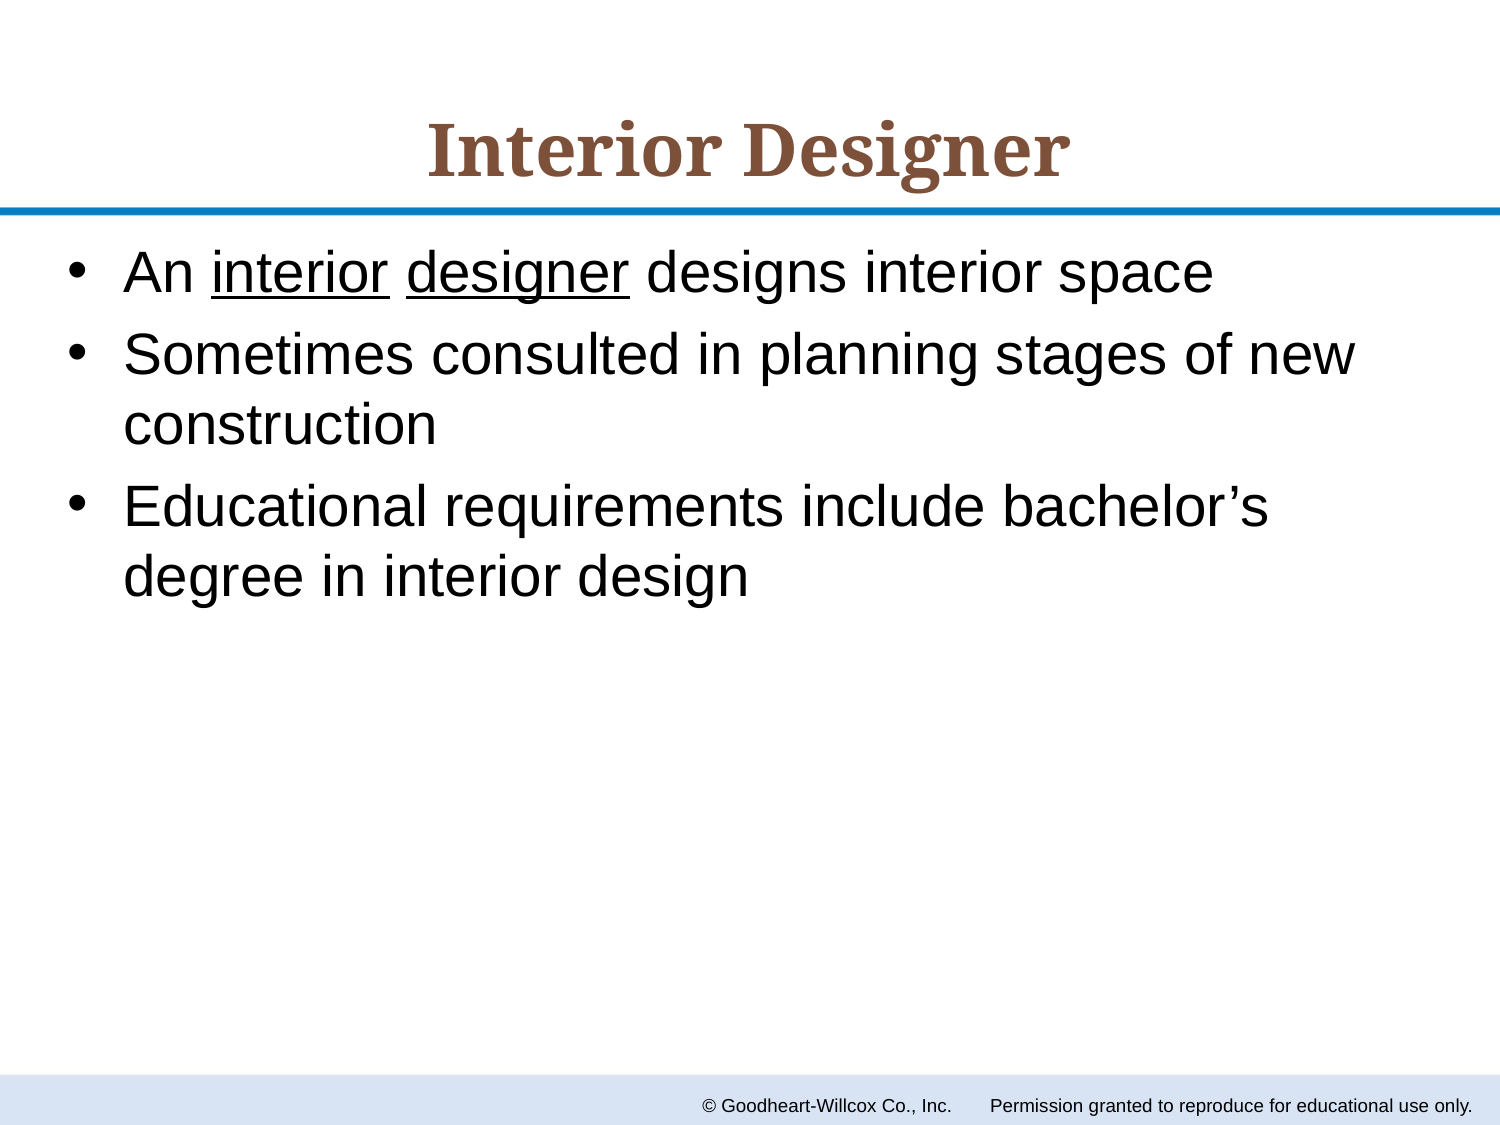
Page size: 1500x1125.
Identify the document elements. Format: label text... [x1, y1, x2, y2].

title Interior Designer [53, 32, 1447, 199]
picture [0, 213, 1500, 1125]
list An interior designer designs interior space Sometimes consulted in planning stages of new construction Educational requirements include bachelor’s degree in interior design [52, 227, 1454, 1078]
picture [0, 0, 1500, 210]
